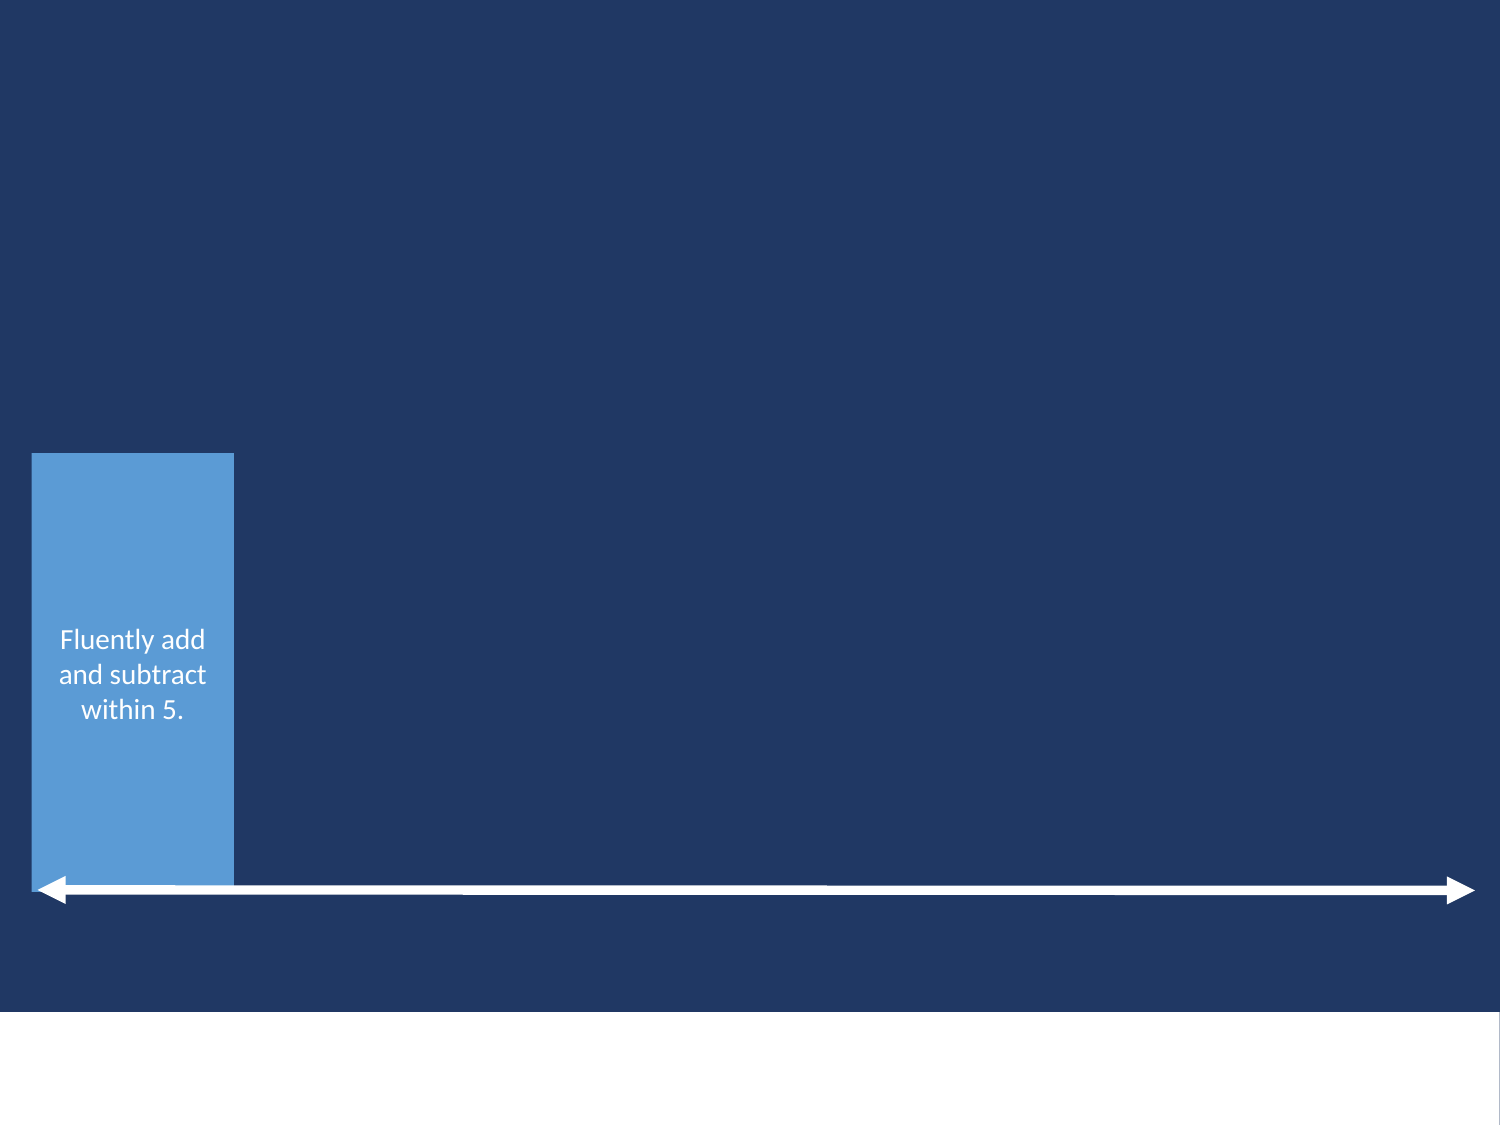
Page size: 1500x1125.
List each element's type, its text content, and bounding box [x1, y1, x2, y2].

text_box Fluently add and subtract within 5. [31, 453, 234, 892]
